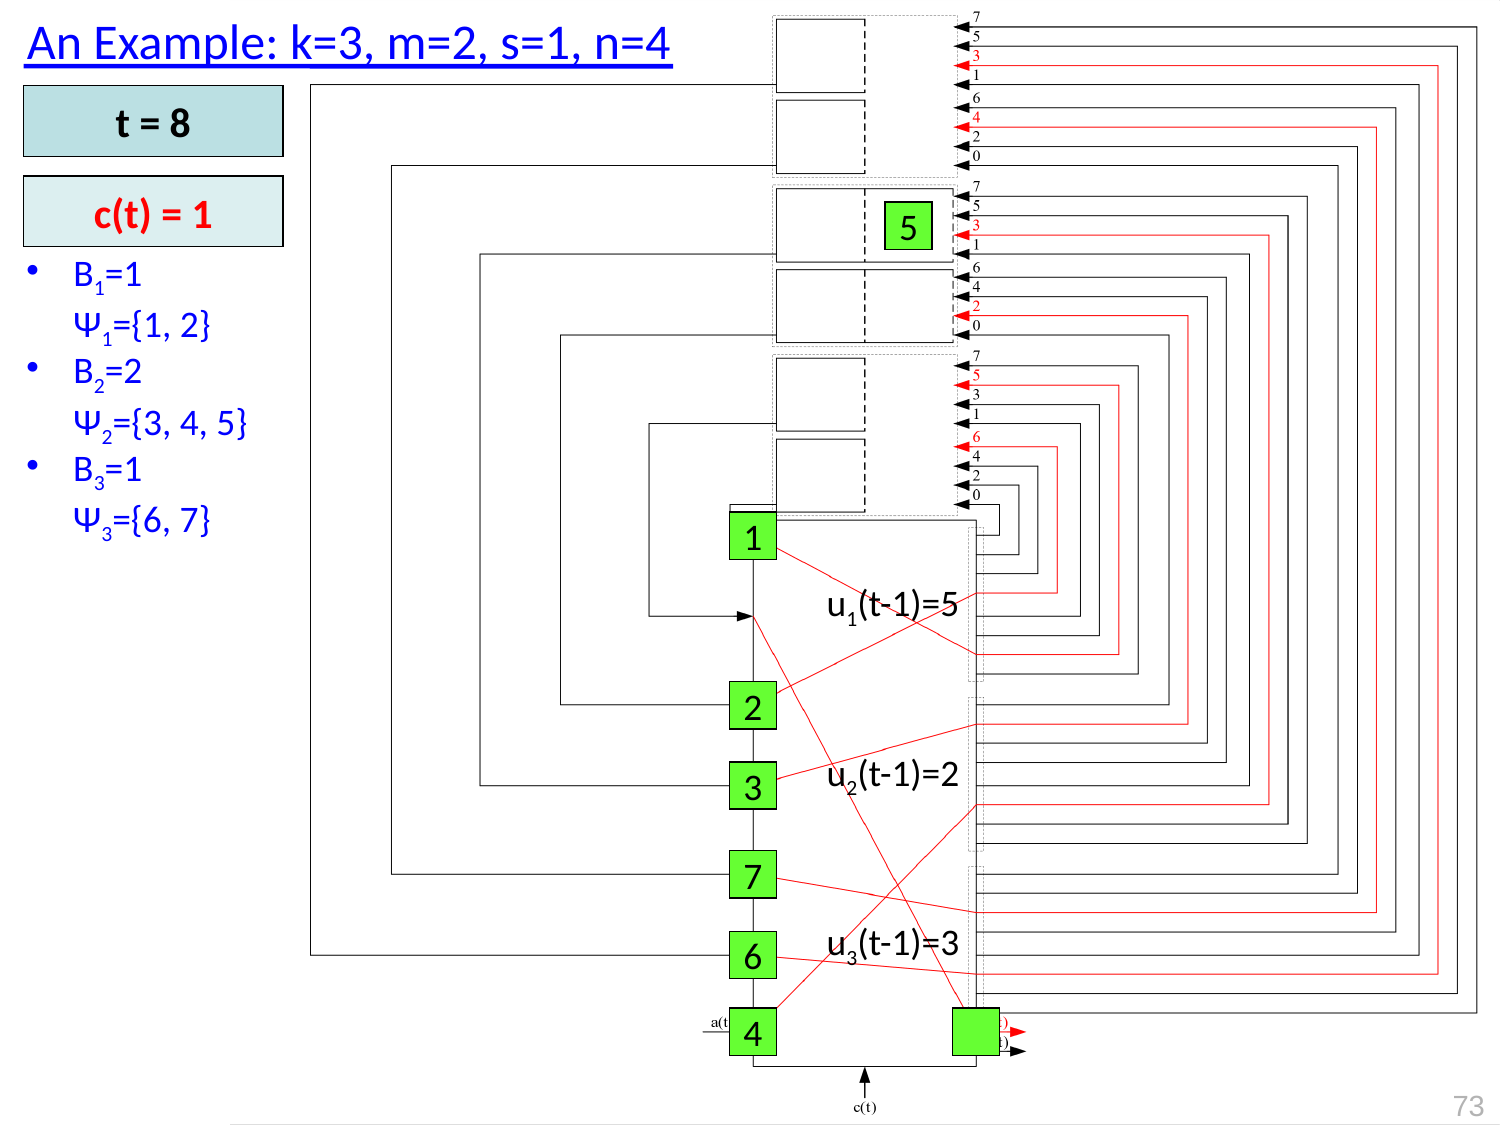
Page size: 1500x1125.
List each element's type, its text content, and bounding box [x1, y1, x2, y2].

picture [229, 0, 1500, 1125]
text_box B3=1 Ψ3={6, 7} [11, 450, 224, 540]
text_box t = 8 [23, 85, 224, 157]
title An Example: k=3, m=2, s=1, n=4 [11, 0, 227, 77]
text_box B1=1 Ψ1={1, 2} [11, 255, 224, 345]
text_box B2=2 Ψ2={3, 4, 5} [11, 353, 224, 442]
text_box c(t) = 1 [23, 175, 224, 247]
